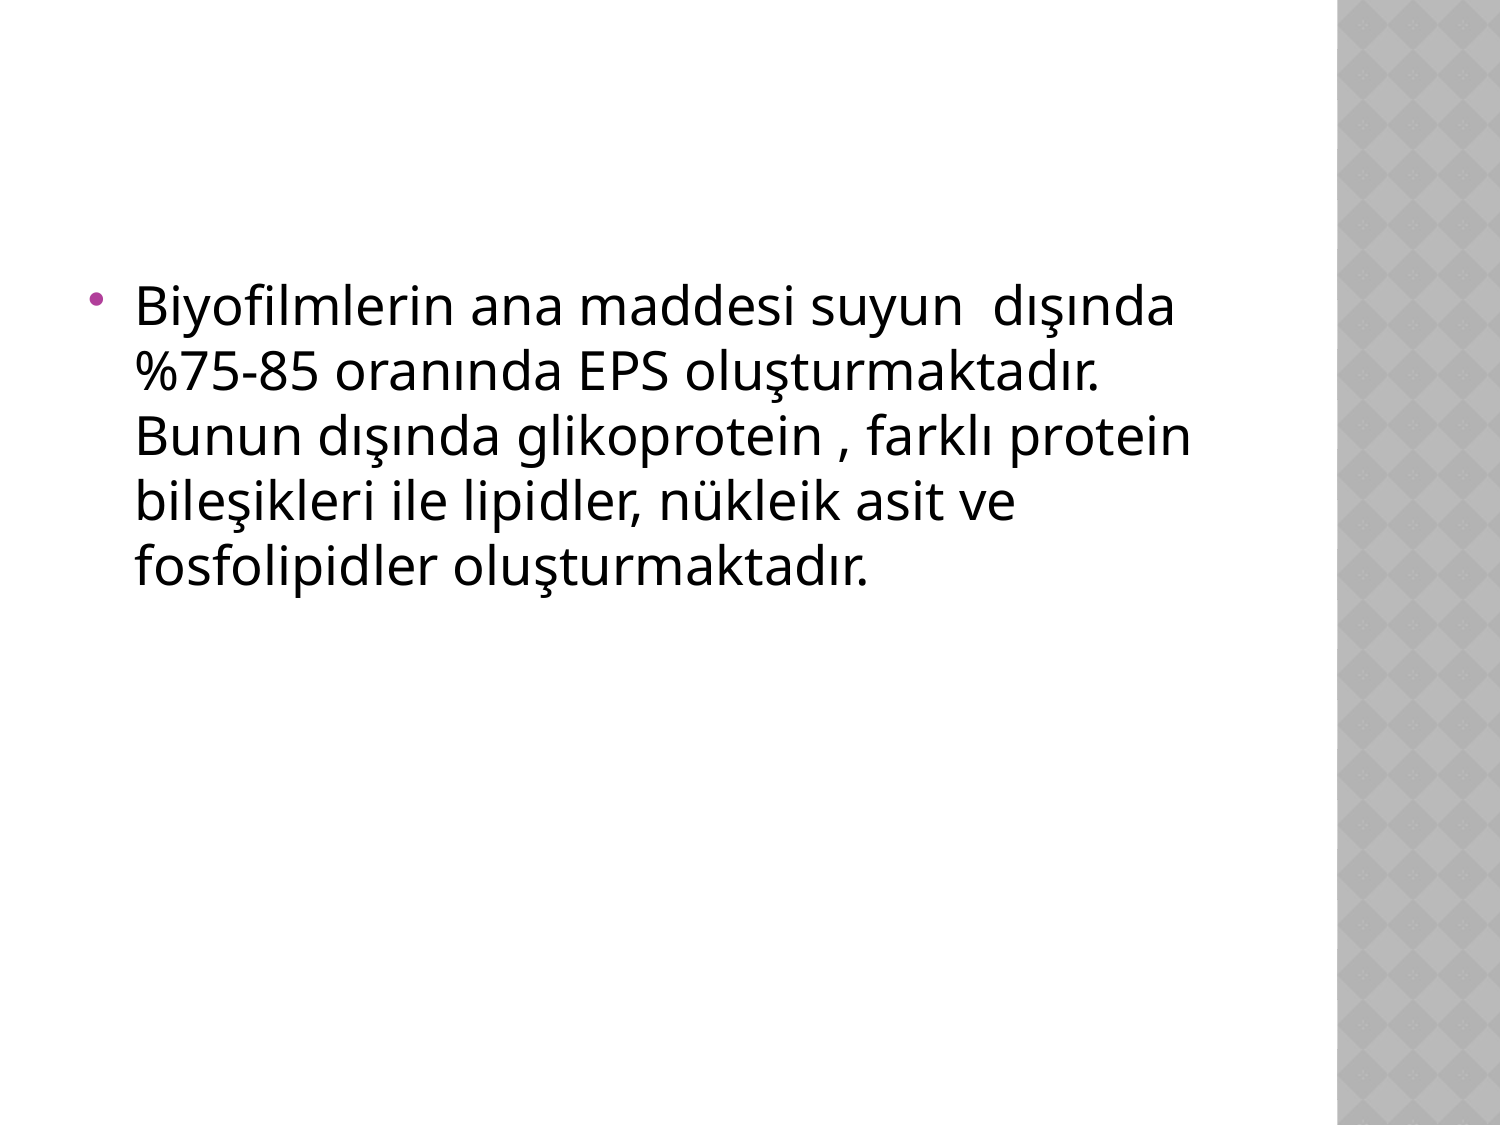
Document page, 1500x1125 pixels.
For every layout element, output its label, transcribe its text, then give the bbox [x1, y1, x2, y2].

list Biyofilmlerin ana maddesi suyun dışında %75-85 oranında EPS oluşturmaktadır. Bunun dışında glikoprotein , farklı protein bileşikleri ile lipidler, nükleik asit ve fosfolipidler oluşturmaktadır. [75, 264, 1263, 1059]
